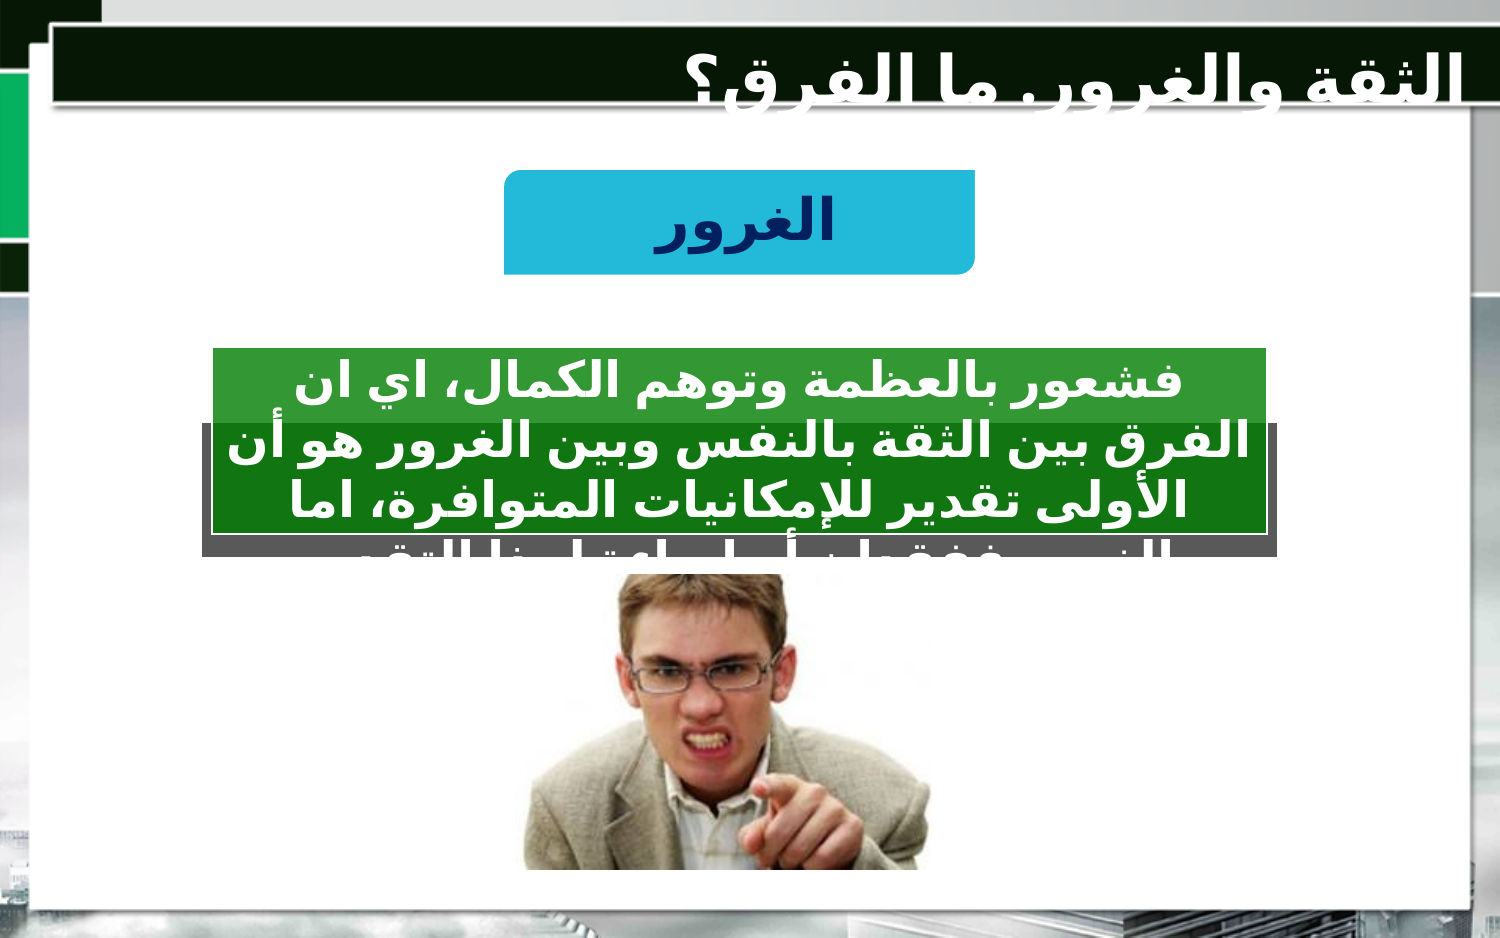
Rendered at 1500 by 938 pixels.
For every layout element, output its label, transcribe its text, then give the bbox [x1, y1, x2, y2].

picture [0, 0, 1500, 938]
text_box الثقة والغرور. ما الفرق؟ [454, 14, 1500, 125]
text_box الغرور [503, 169, 976, 276]
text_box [200, 339, 1278, 559]
